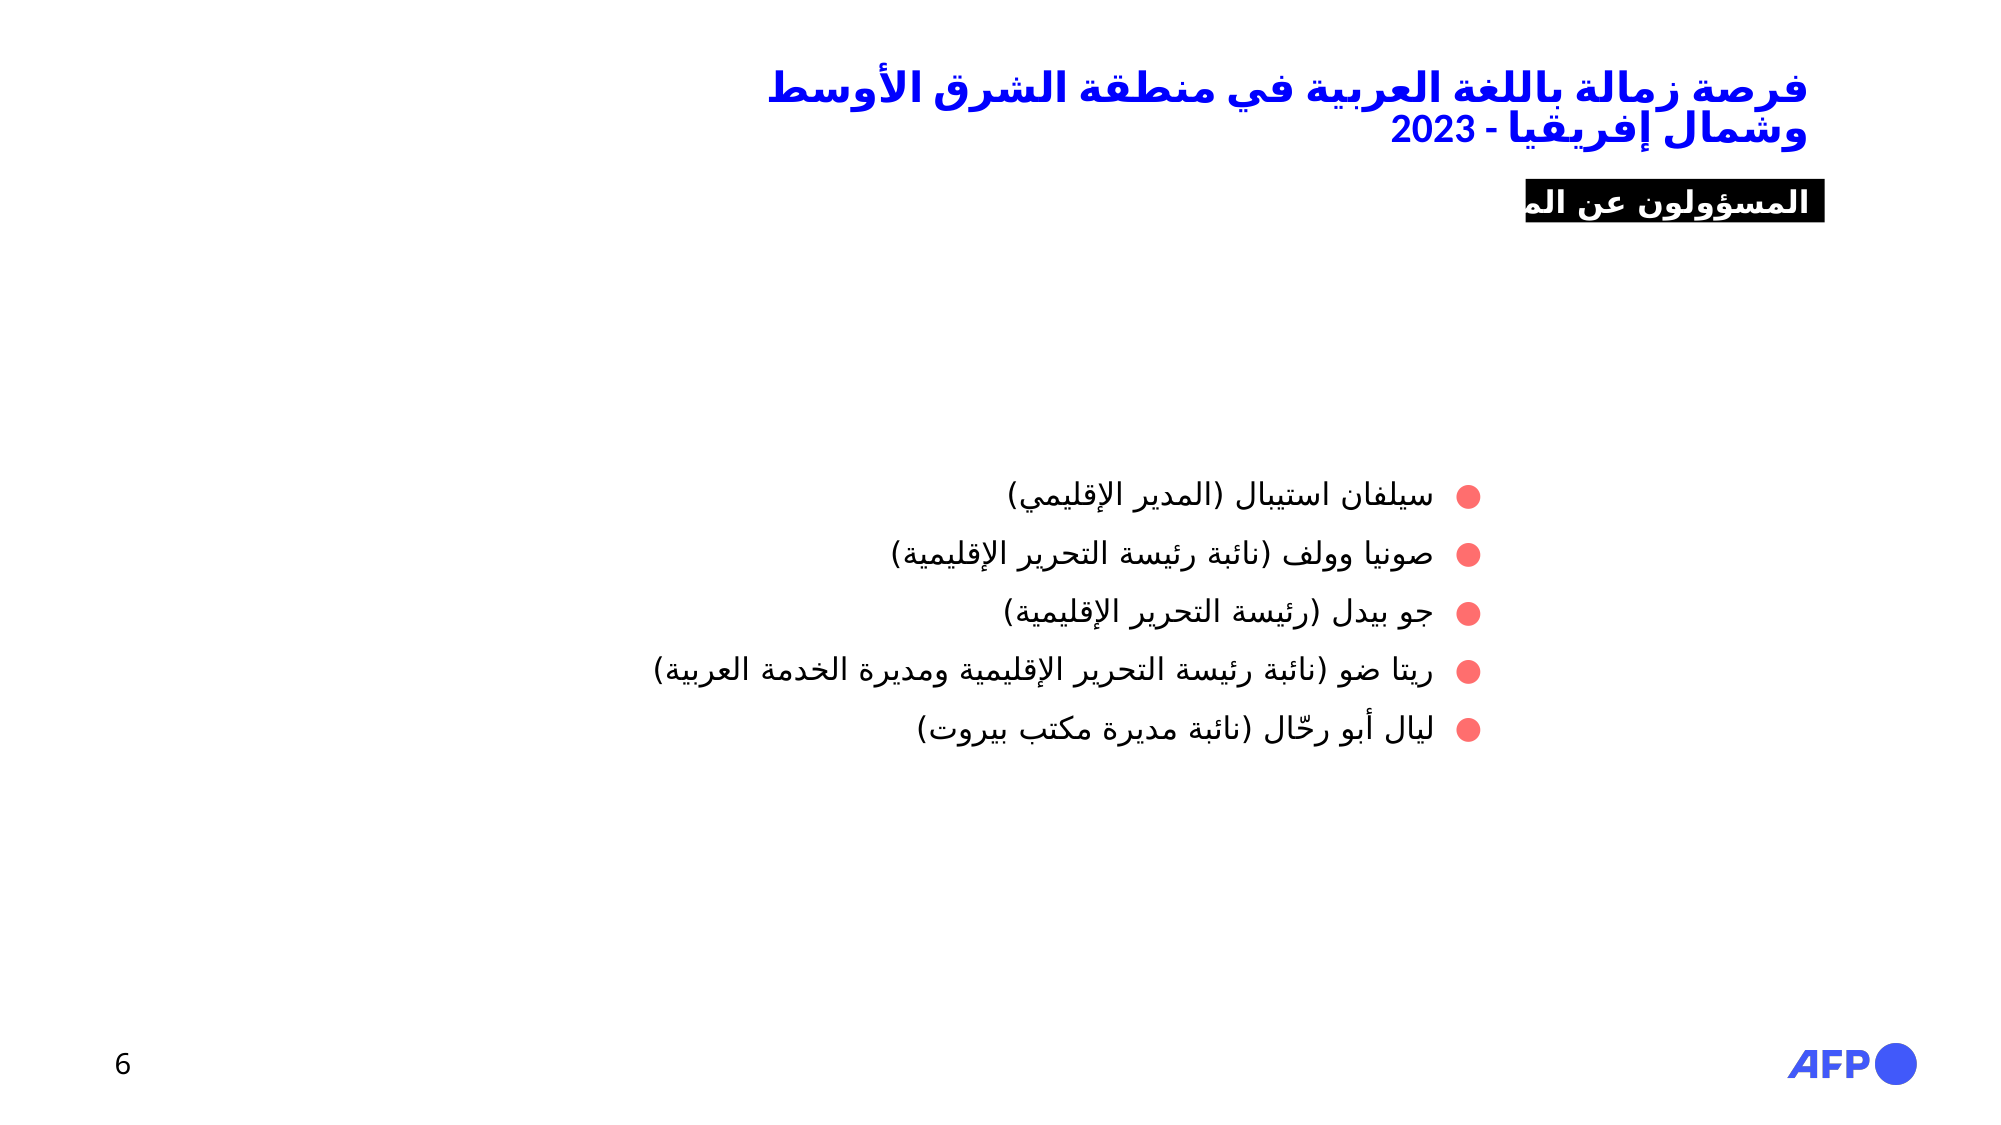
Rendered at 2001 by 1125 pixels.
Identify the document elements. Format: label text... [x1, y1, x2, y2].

text_box فرصة زمالة باللغة العربية في منطقة الشرق الأوسط وشمال إفريقيا - 2023 [750, 63, 1825, 119]
text_box 6 [99, 1035, 166, 1095]
text_box سيلفان استيبال (المدير الإقليمي) صونيا وولف (نائبة رئيسة التحرير الإقليمية) جو بيدل (رئيسة التحرير الإقليمية) ريتا ضو (نائبة رئيسة التحرير الإقليمية ومديرة الخدمة العربية) ليال أبو رحّال (نائبة مديرة مكتب بيروت) [99, 250, 1497, 962]
picture [1760, 1015, 1945, 1113]
text_box المسؤولون عن المشروع [1525, 178, 1825, 223]
